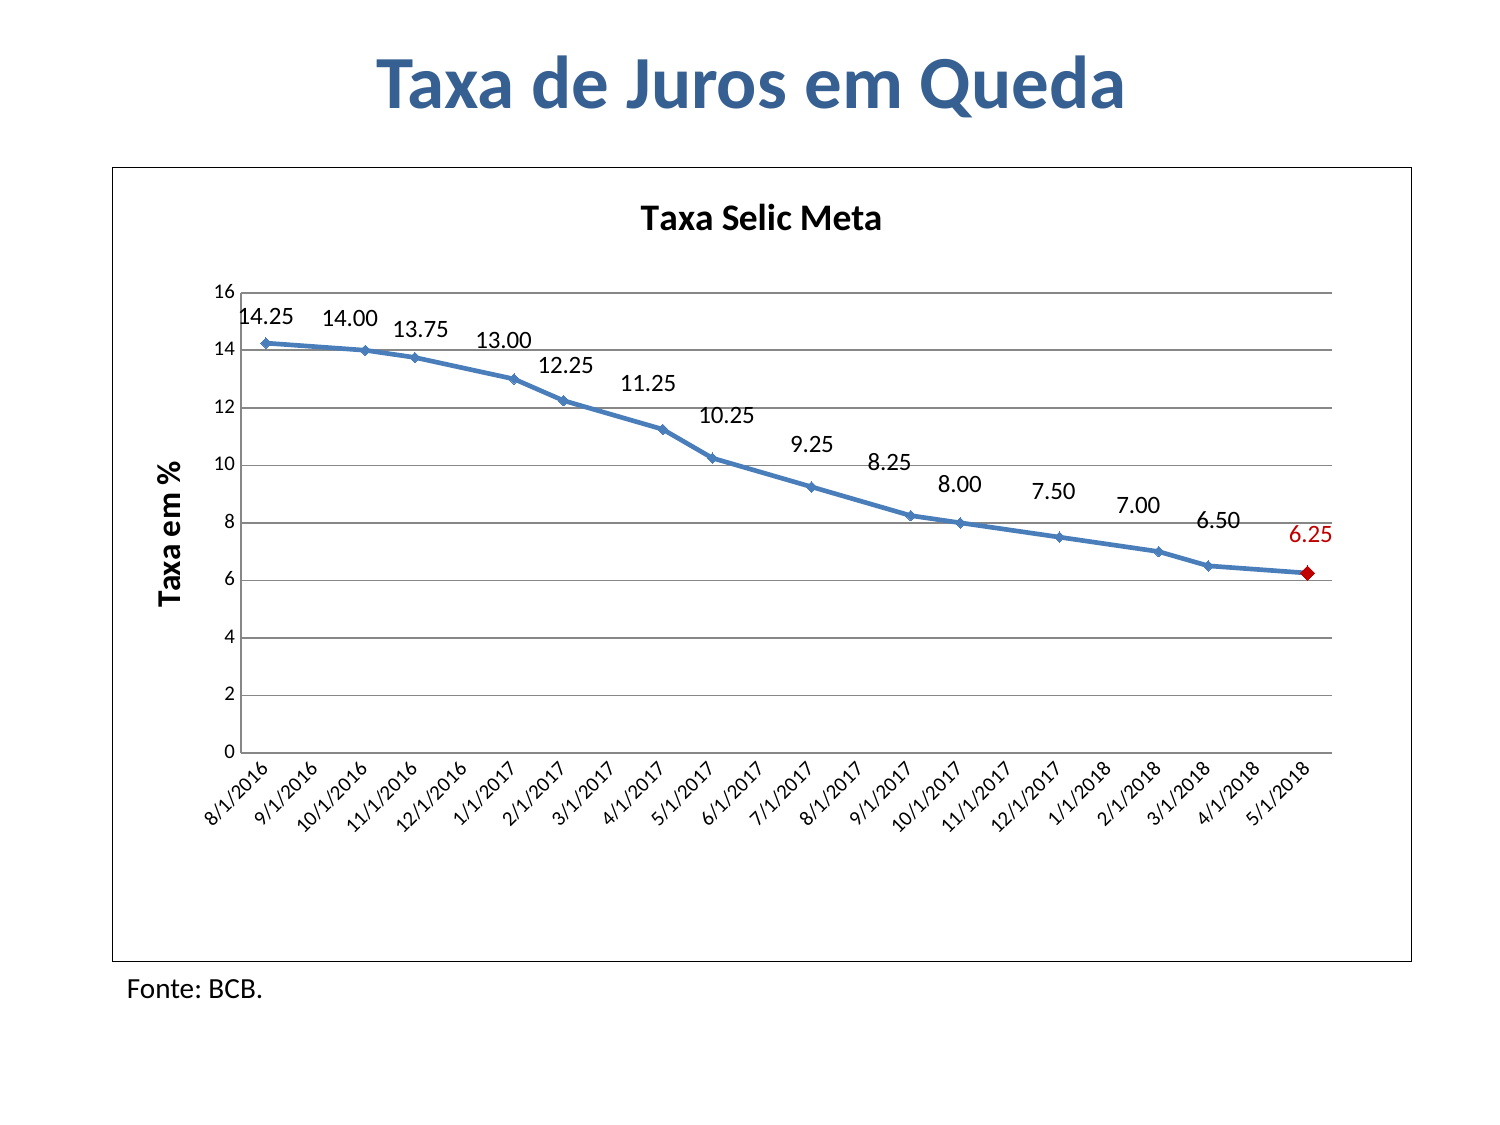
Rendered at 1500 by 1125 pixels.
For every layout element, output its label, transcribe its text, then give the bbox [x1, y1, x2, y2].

text_box Fonte: BCB. [112, 971, 609, 1012]
chart [111, 166, 1412, 962]
title Taxa de Juros em Queda [76, 30, 1427, 126]
